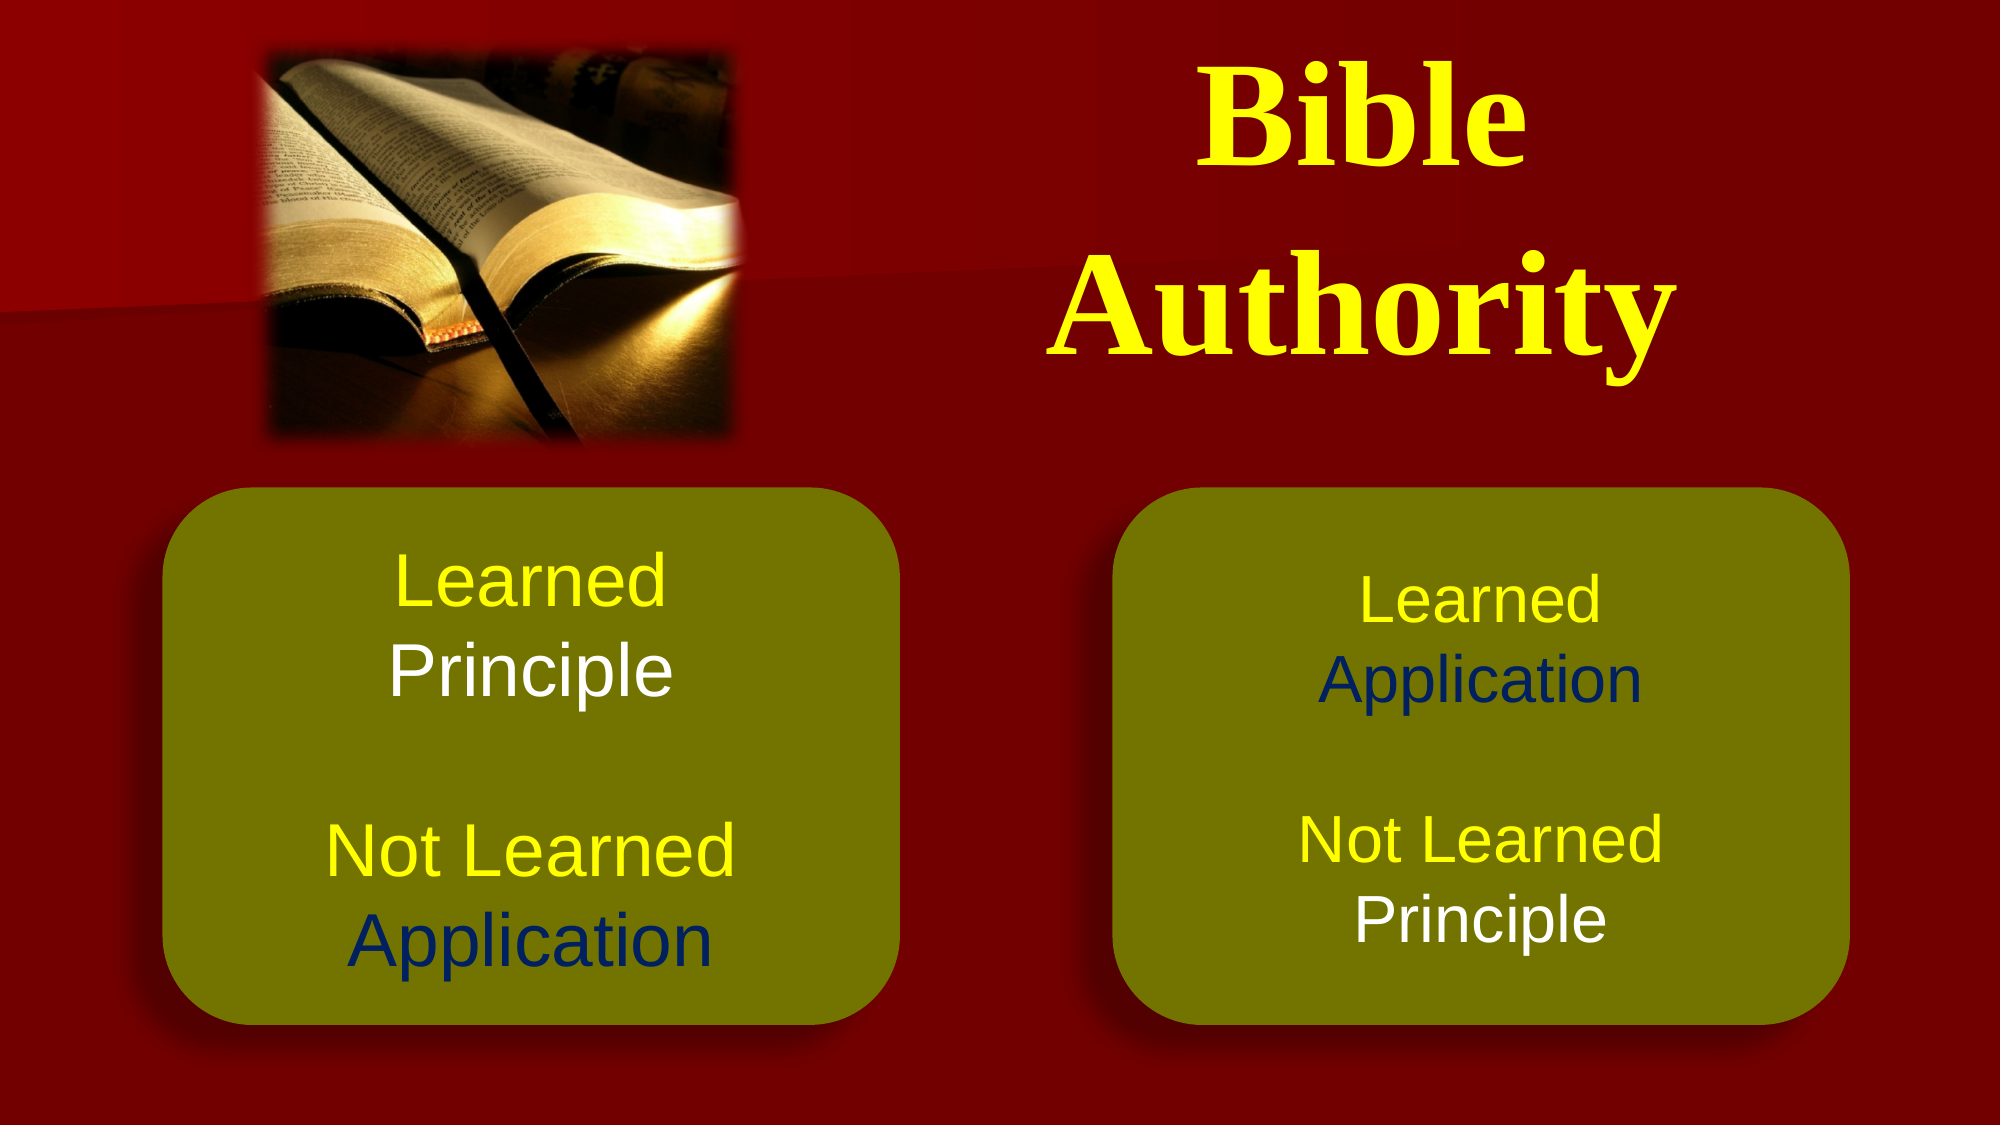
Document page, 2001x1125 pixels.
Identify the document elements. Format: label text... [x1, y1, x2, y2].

picture [249, 34, 751, 457]
text_box Learned Principle Not Learned Application [162, 487, 900, 1025]
text_box Learned Application Not Learned Principle [1112, 487, 1850, 1025]
text_box Bible Authority [837, 73, 1888, 393]
